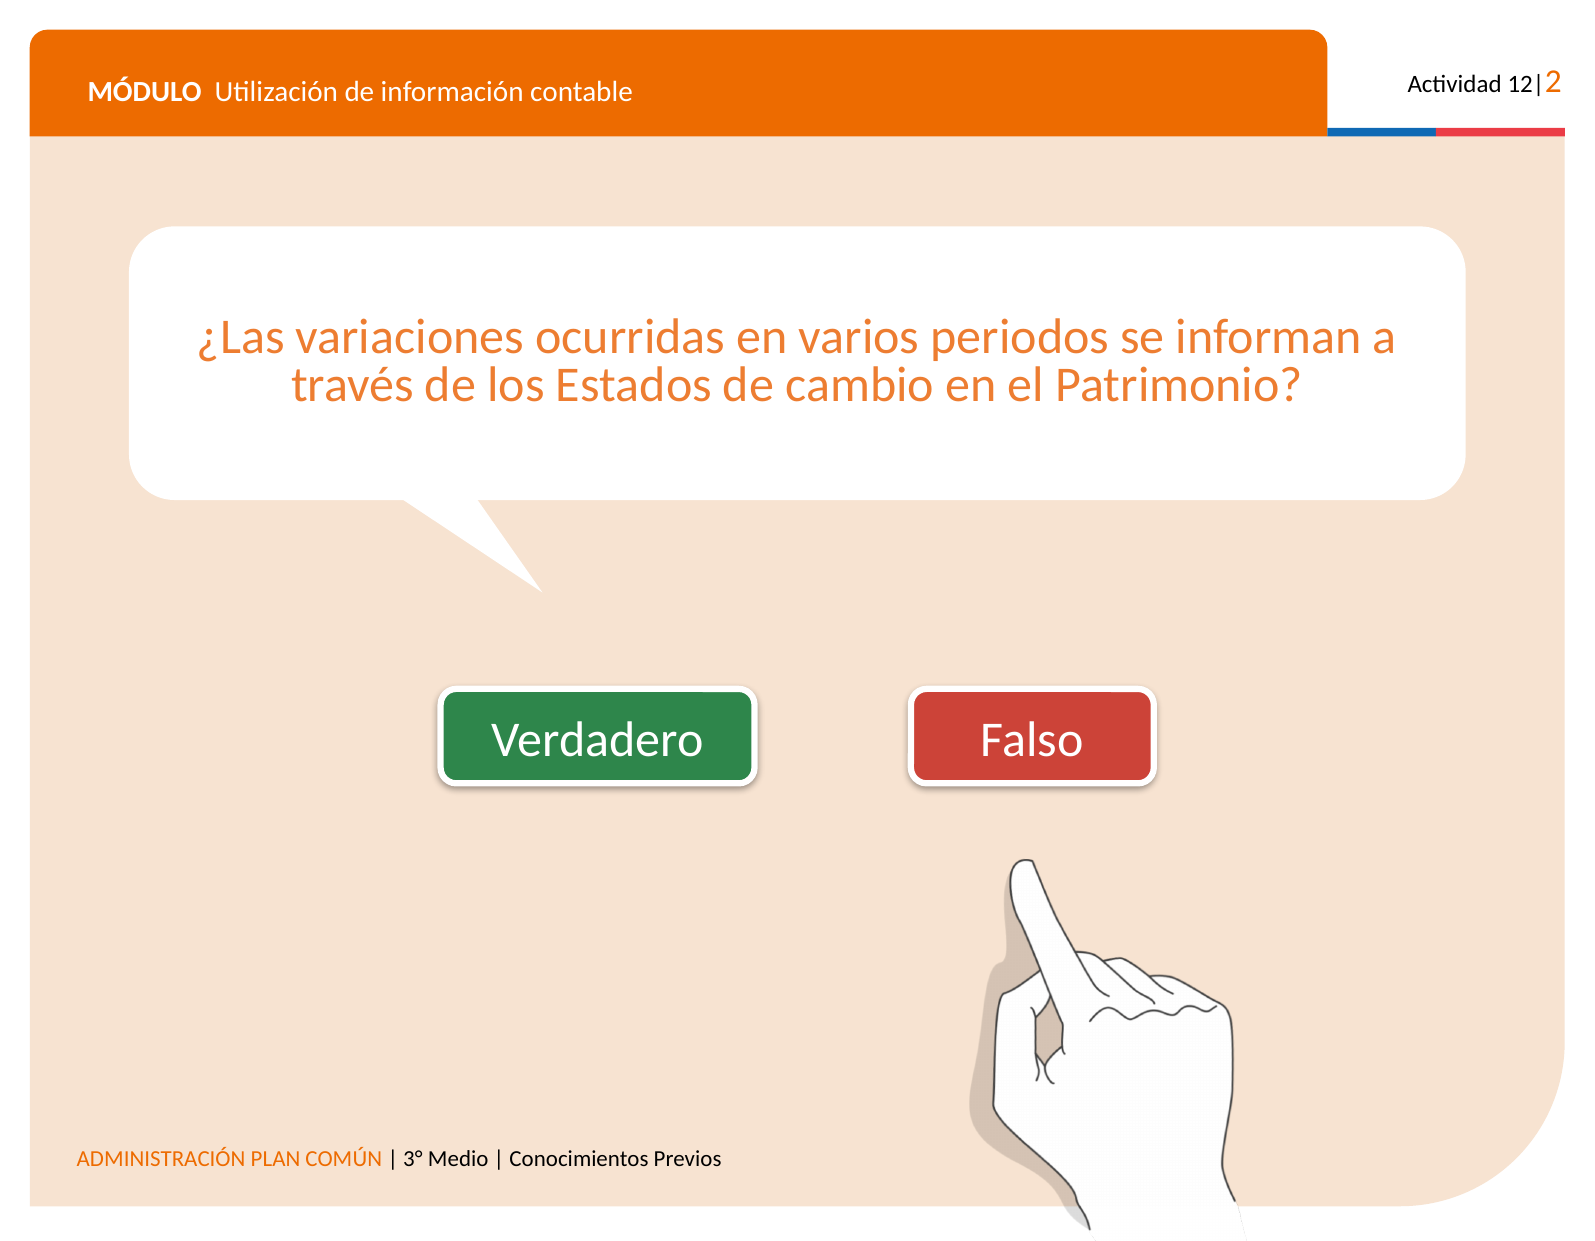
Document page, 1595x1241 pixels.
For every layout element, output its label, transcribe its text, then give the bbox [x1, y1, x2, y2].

text_box Falso [907, 685, 1157, 787]
text_box Verdadero [437, 685, 758, 787]
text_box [128, 226, 1466, 564]
picture [926, 824, 1318, 1241]
